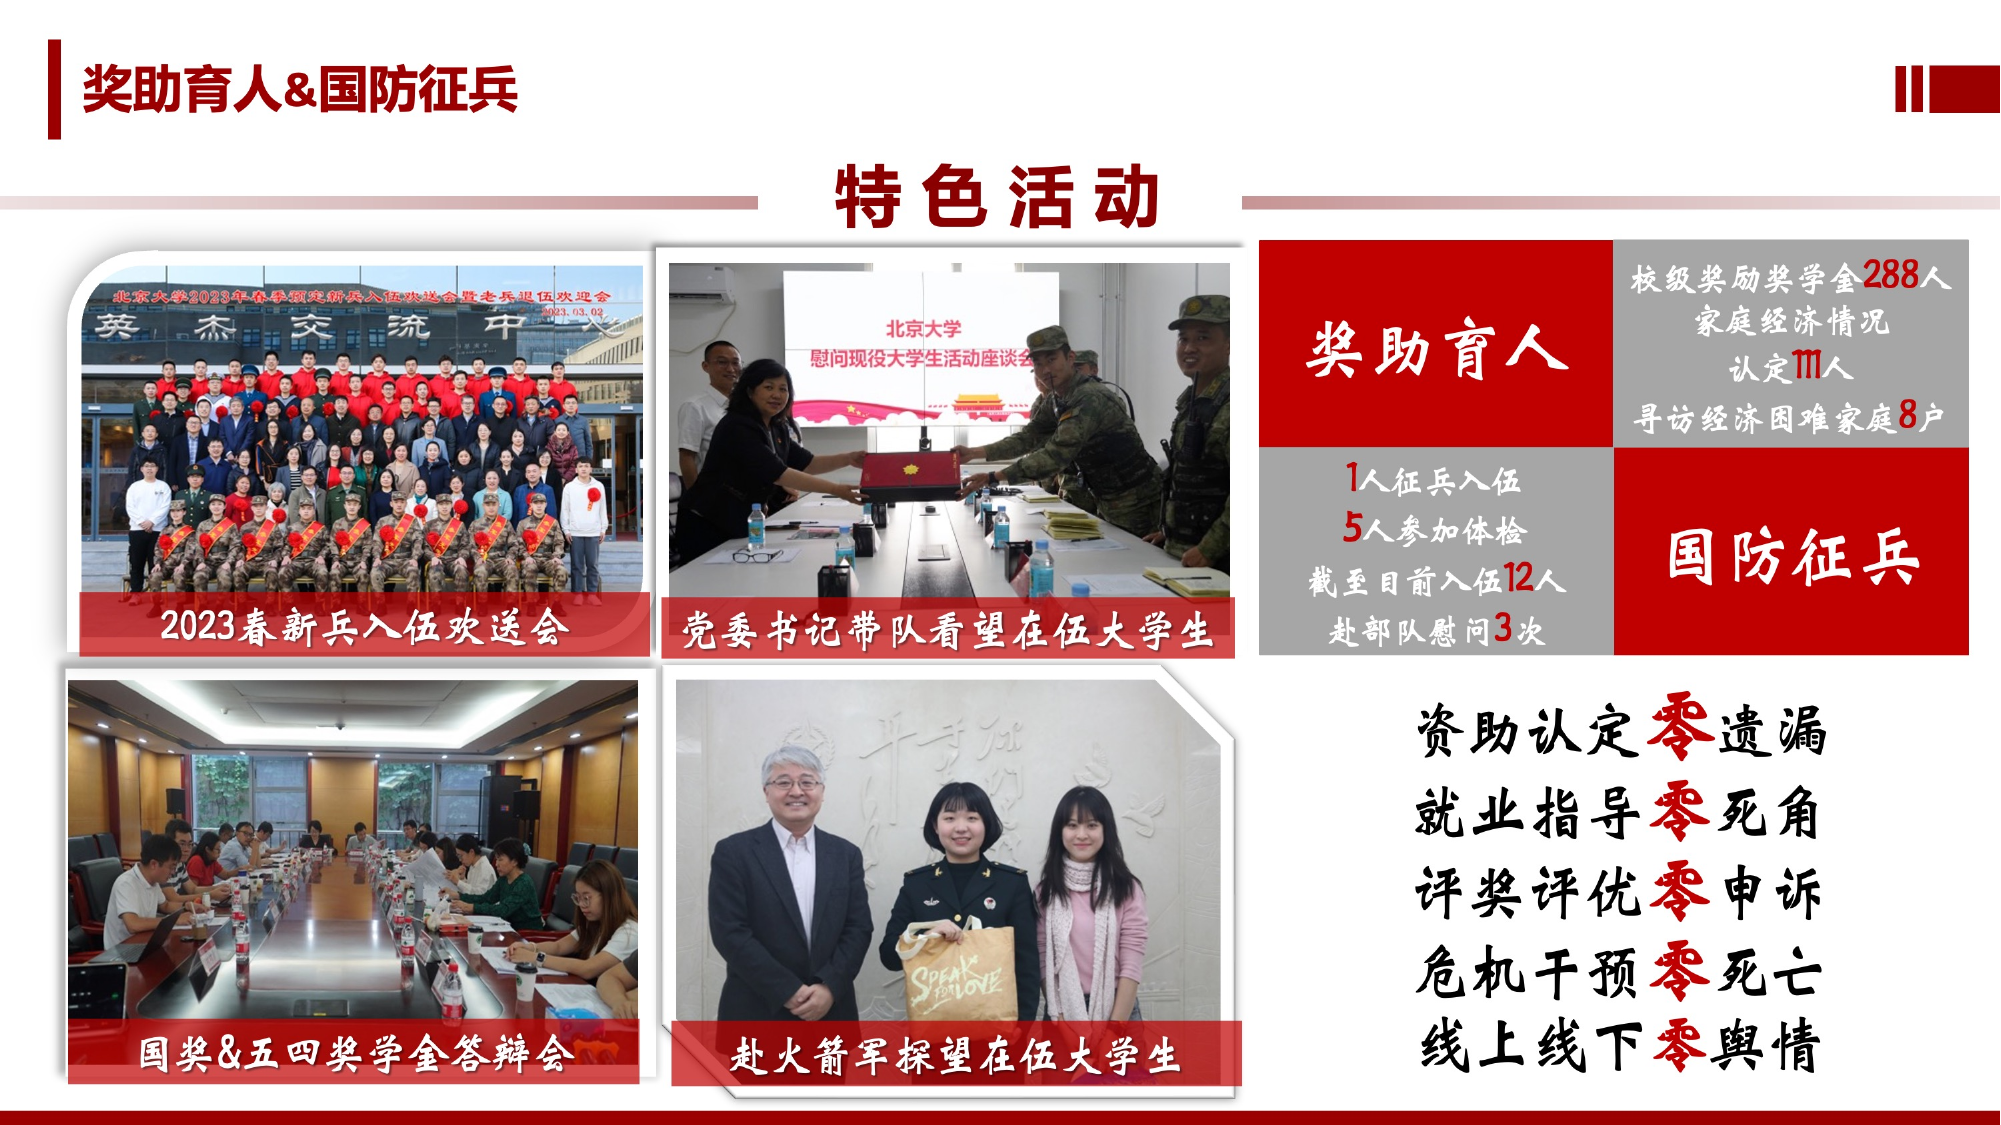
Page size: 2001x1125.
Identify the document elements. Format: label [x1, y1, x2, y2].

list [0, 0, 2000, 1125]
